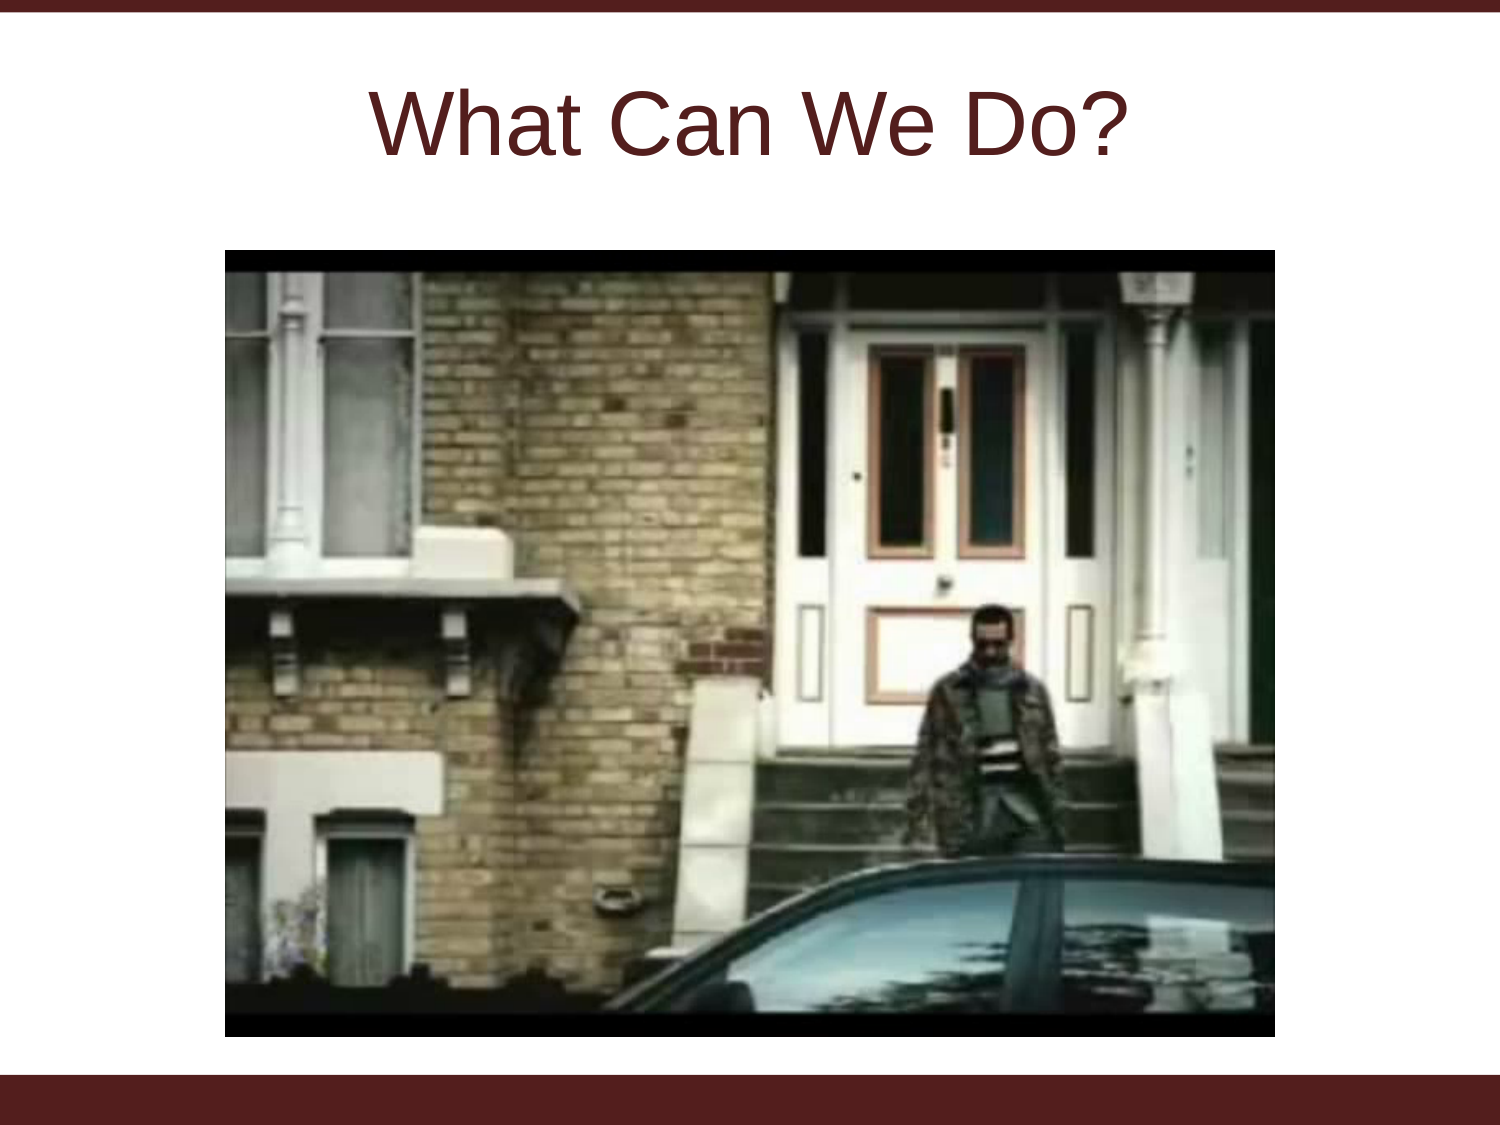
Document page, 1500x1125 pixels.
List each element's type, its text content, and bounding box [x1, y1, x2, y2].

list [224, 249, 1276, 1038]
title What Can We Do? [75, 24, 1425, 213]
